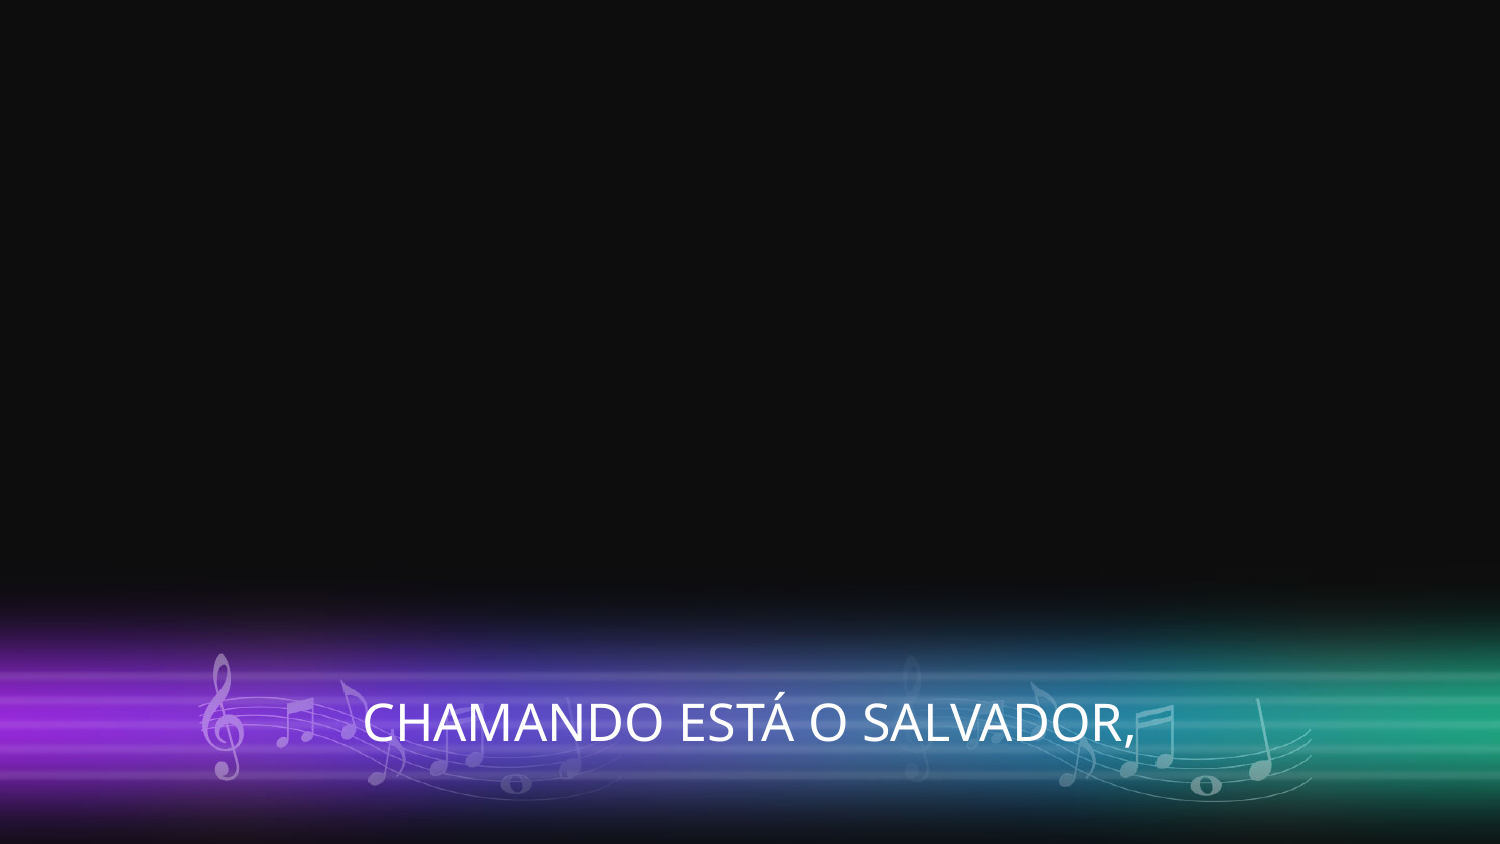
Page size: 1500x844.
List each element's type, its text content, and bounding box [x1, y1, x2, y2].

text_box CHAMANDO ESTÁ O SALVADOR, [312, 682, 1187, 760]
picture [0, 0, 1500, 844]
